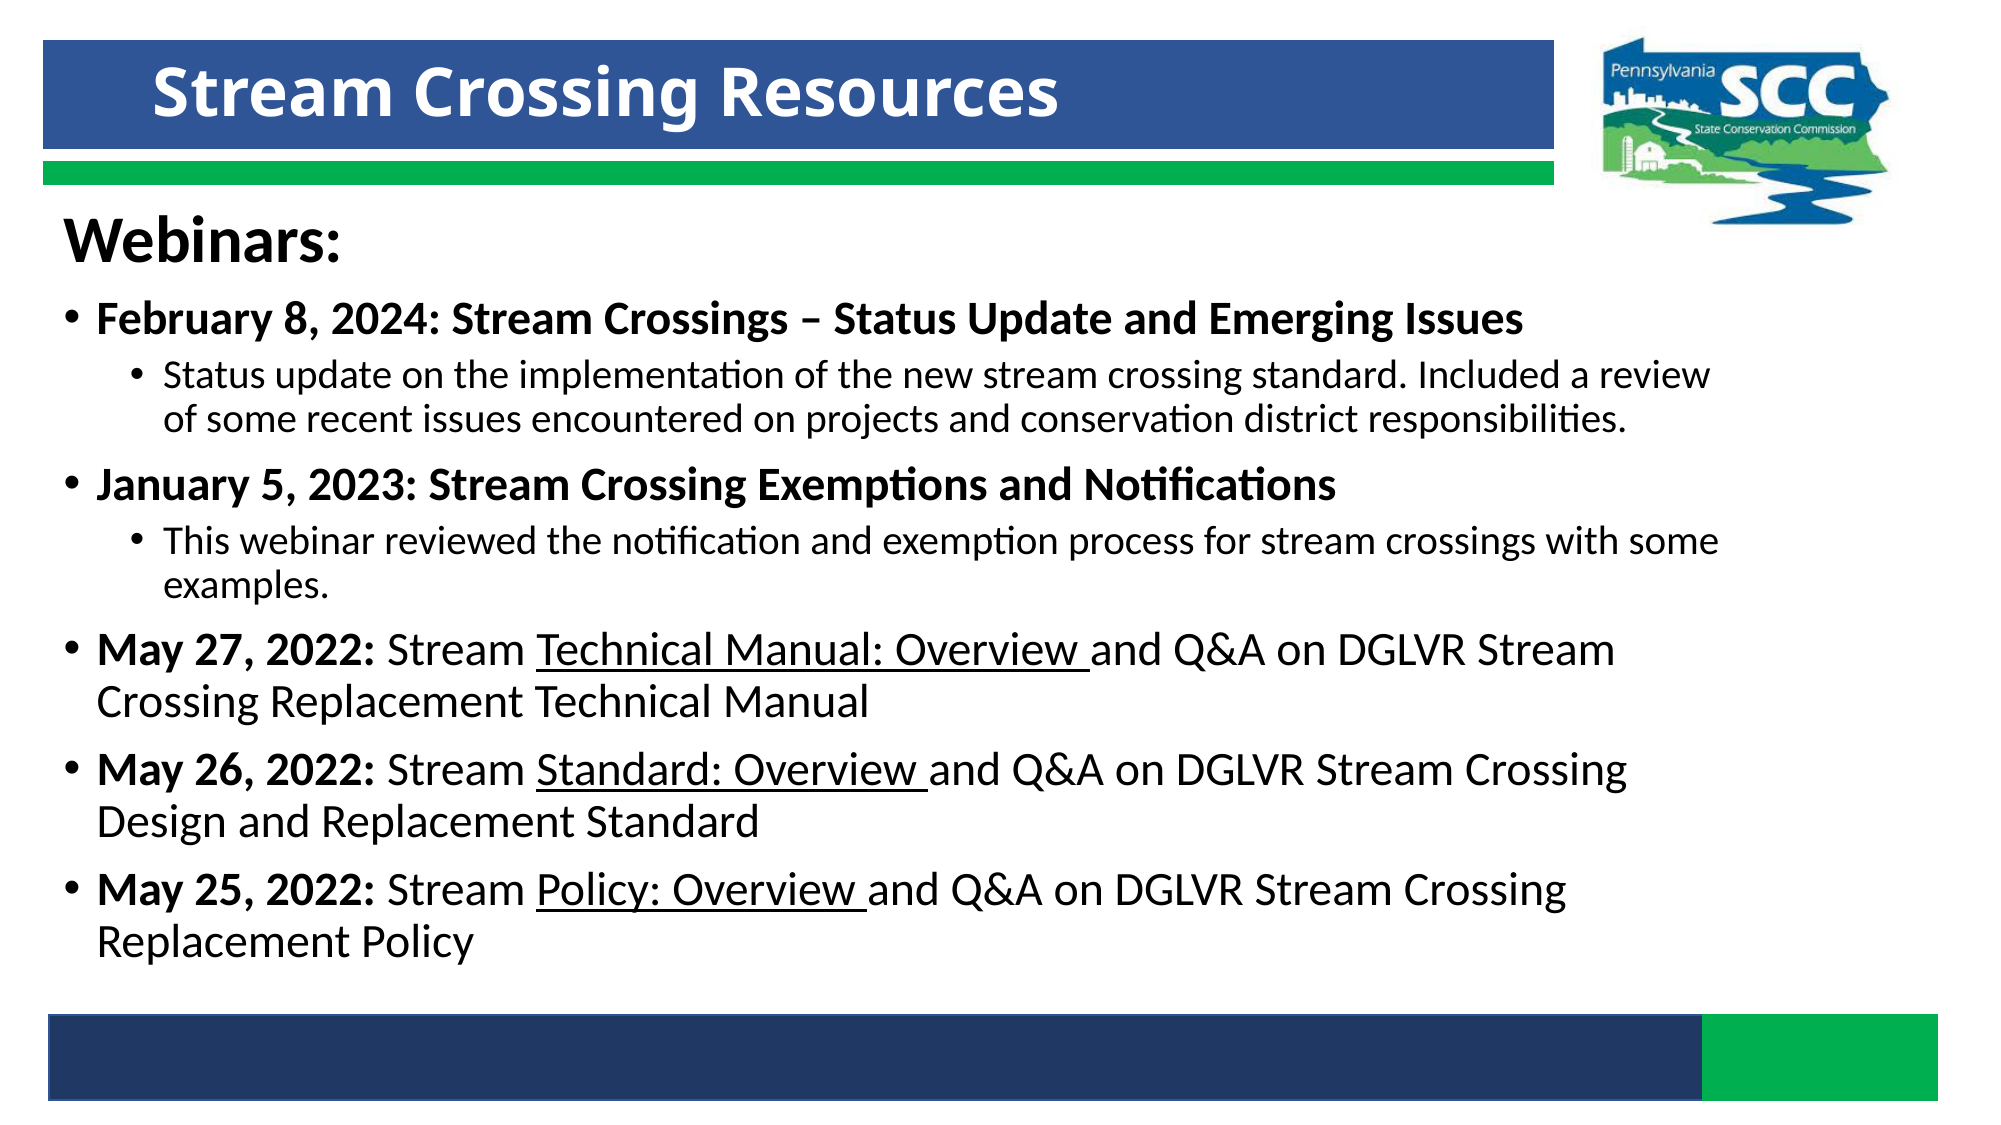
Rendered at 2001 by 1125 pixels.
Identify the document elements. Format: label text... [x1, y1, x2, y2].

text_box Stream Crossing Resources [137, 26, 1107, 161]
text_box [1702, 1014, 1938, 1101]
text_box [43, 40, 137, 149]
text_box [48, 1014, 1702, 1101]
text_box [43, 161, 1554, 185]
picture [1591, 26, 1900, 235]
list Webinars: February 8, 2024: Stream Crossings – Status Update and Emerging Issues Status update on the implementation of the new stream crossing standard. Included a review of some recent issues encountered on projects and conservation district responsibilities. January 5, 2023: Stream Crossing Exemptions and Notifications This webinar reviewed the notification and exemption process for stream crossings with some examples. May 27, 2022: Stream Technical Manual: Overview and Q&A on DGLVR Stream Crossing Replacement Technical Manual May 26, 2022: Stream Standard: Overview and Q&A on DGLVR Stream Crossing Design and Replacement Standard May 25, 2022: Stream Policy: Overview and Q&A on DGLVR Stream Crossing Replacement Policy [48, 197, 1757, 1014]
text_box [1107, 40, 1554, 149]
